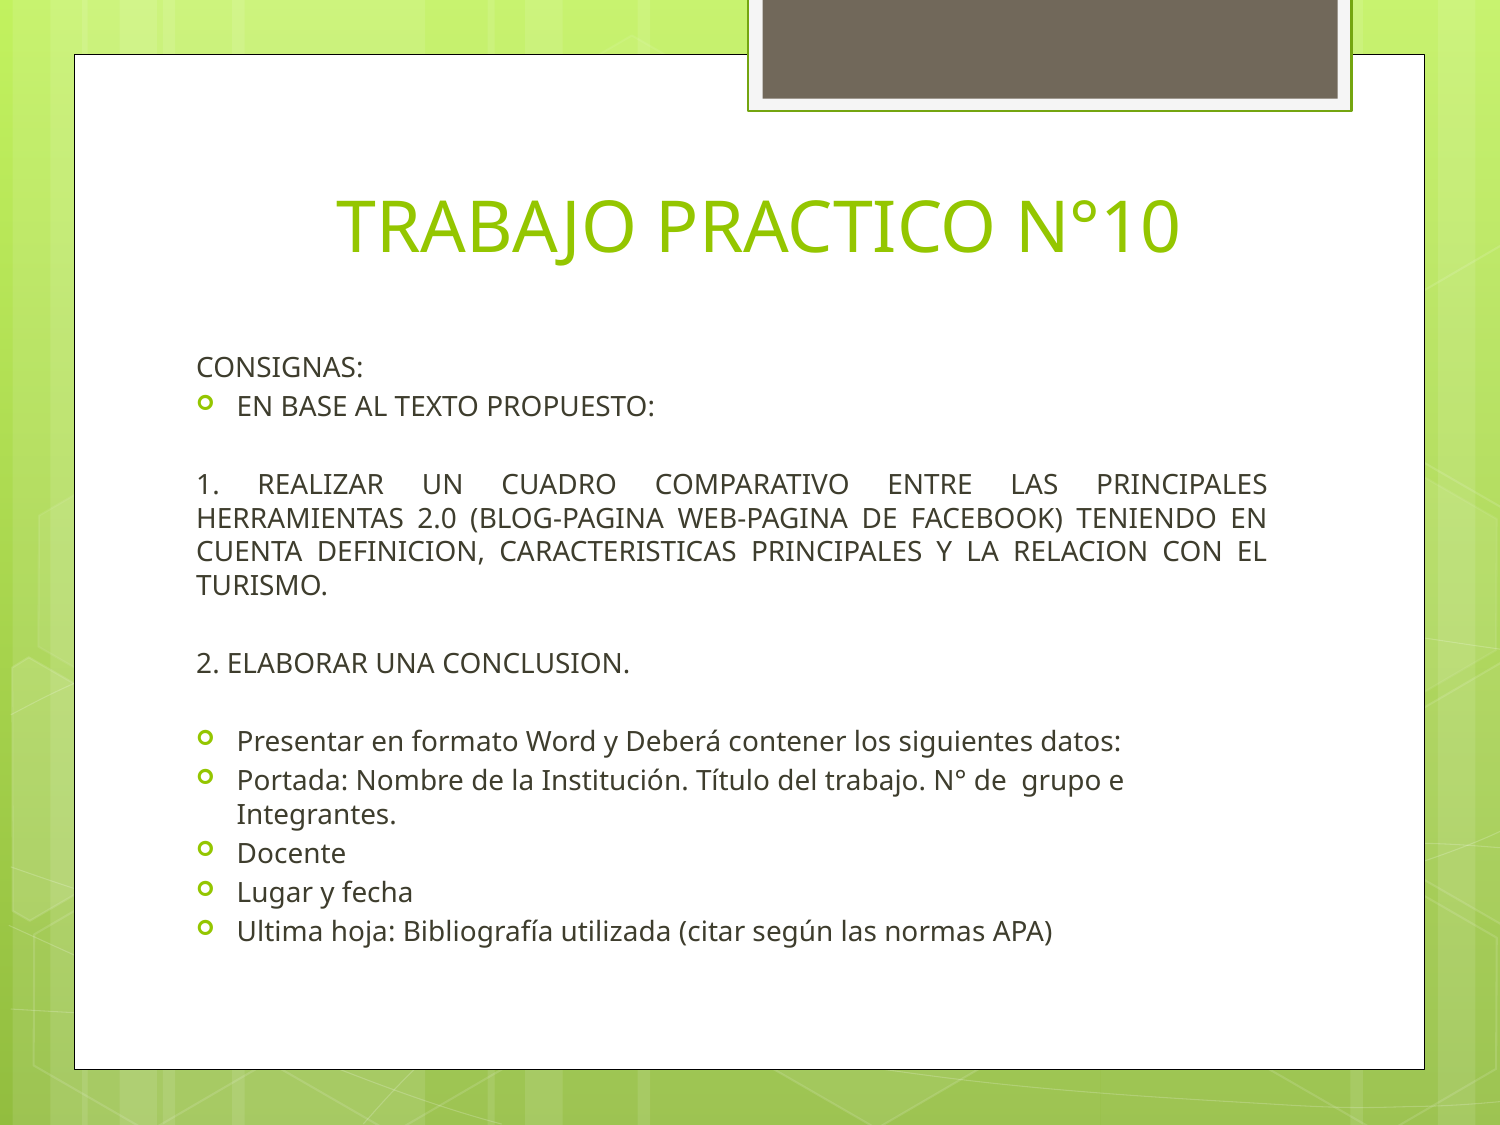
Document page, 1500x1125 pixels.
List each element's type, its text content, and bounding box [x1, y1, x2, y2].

list CONSIGNAS: EN BASE AL TEXTO PROPUESTO: 1. REALIZAR UN CUADRO COMPARATIVO ENTRE LAS PRINCIPALES HERRAMIENTAS 2.0 (BLOG-PAGINA WEB-PAGINA DE FACEBOOK) TENIENDO EN CUENTA DEFINICION, CARACTERISTICAS PRINCIPALES Y LA RELACION CON EL TURISMO. 2. ELABORAR UNA CONCLUSION. Presentar en formato Word y Deberá contener los siguientes datos: Portada: Nombre de la Institución. Título del trabajo. N° de grupo e Integrantes. Docente Lugar y fecha Ultima hoja: Bibliografía utilizada (citar según las normas APA) [171, 302, 1283, 957]
title TRABAJO PRACTICO N°10 [183, 172, 1336, 361]
